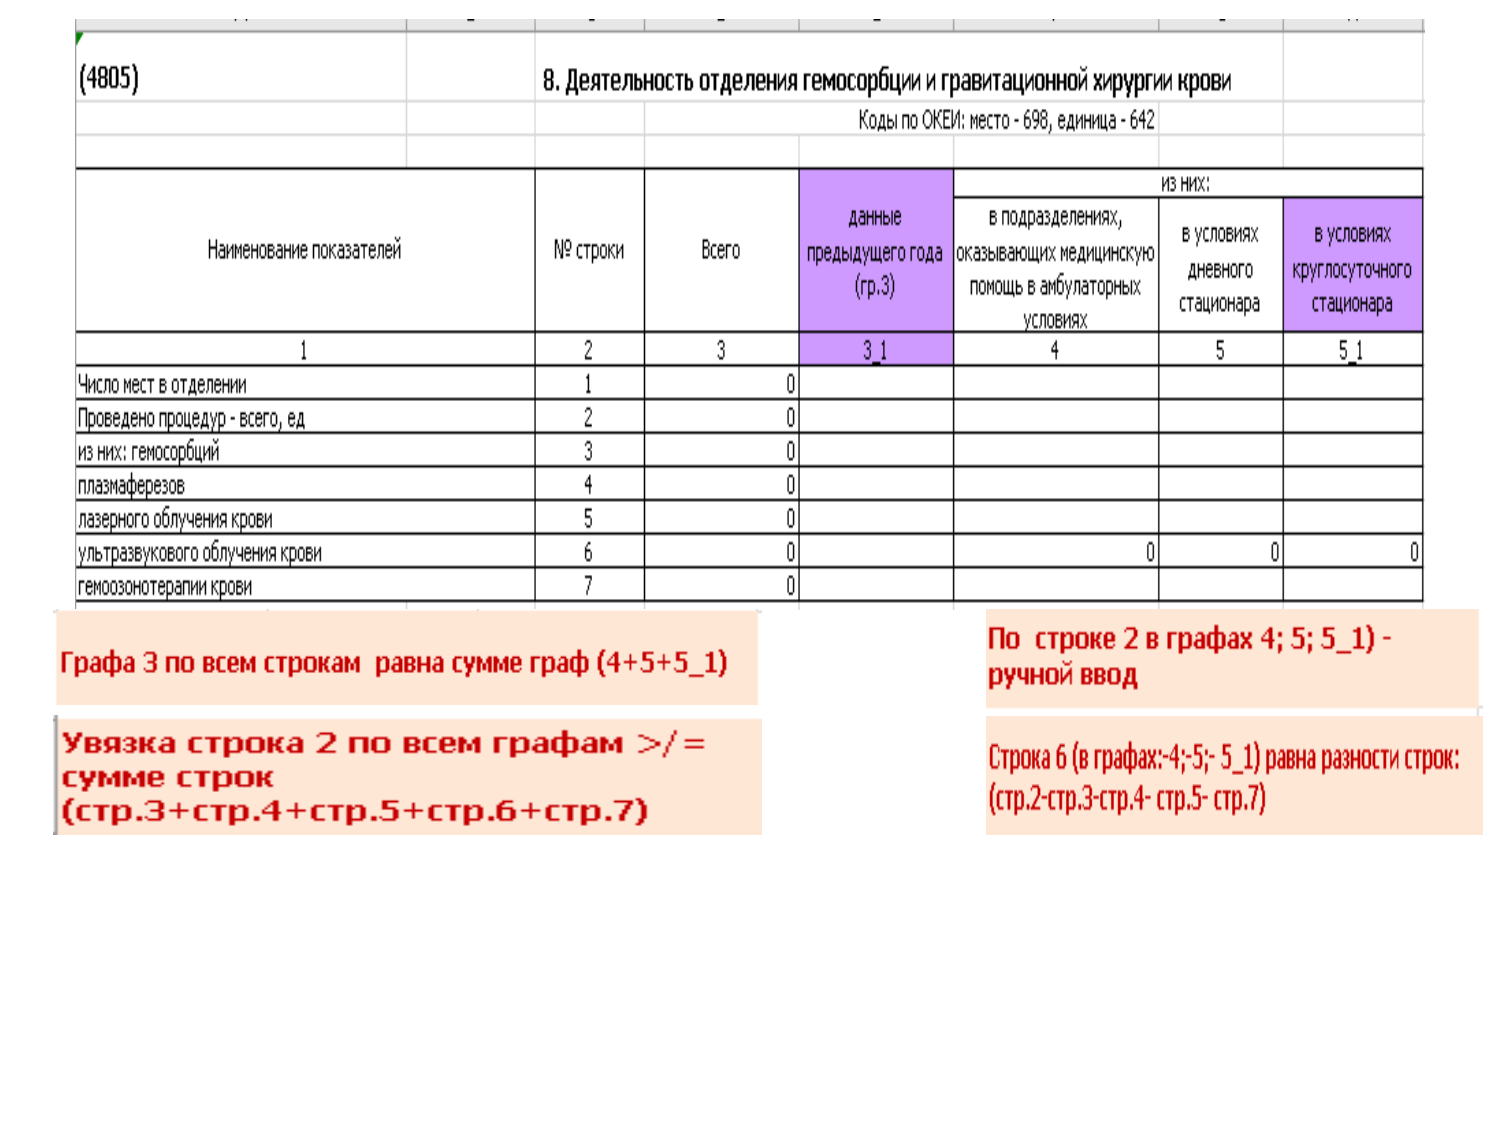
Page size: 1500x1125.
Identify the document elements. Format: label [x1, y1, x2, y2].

picture [985, 609, 1483, 835]
list [74, 18, 1426, 610]
picture [52, 609, 763, 705]
picture [52, 715, 763, 835]
